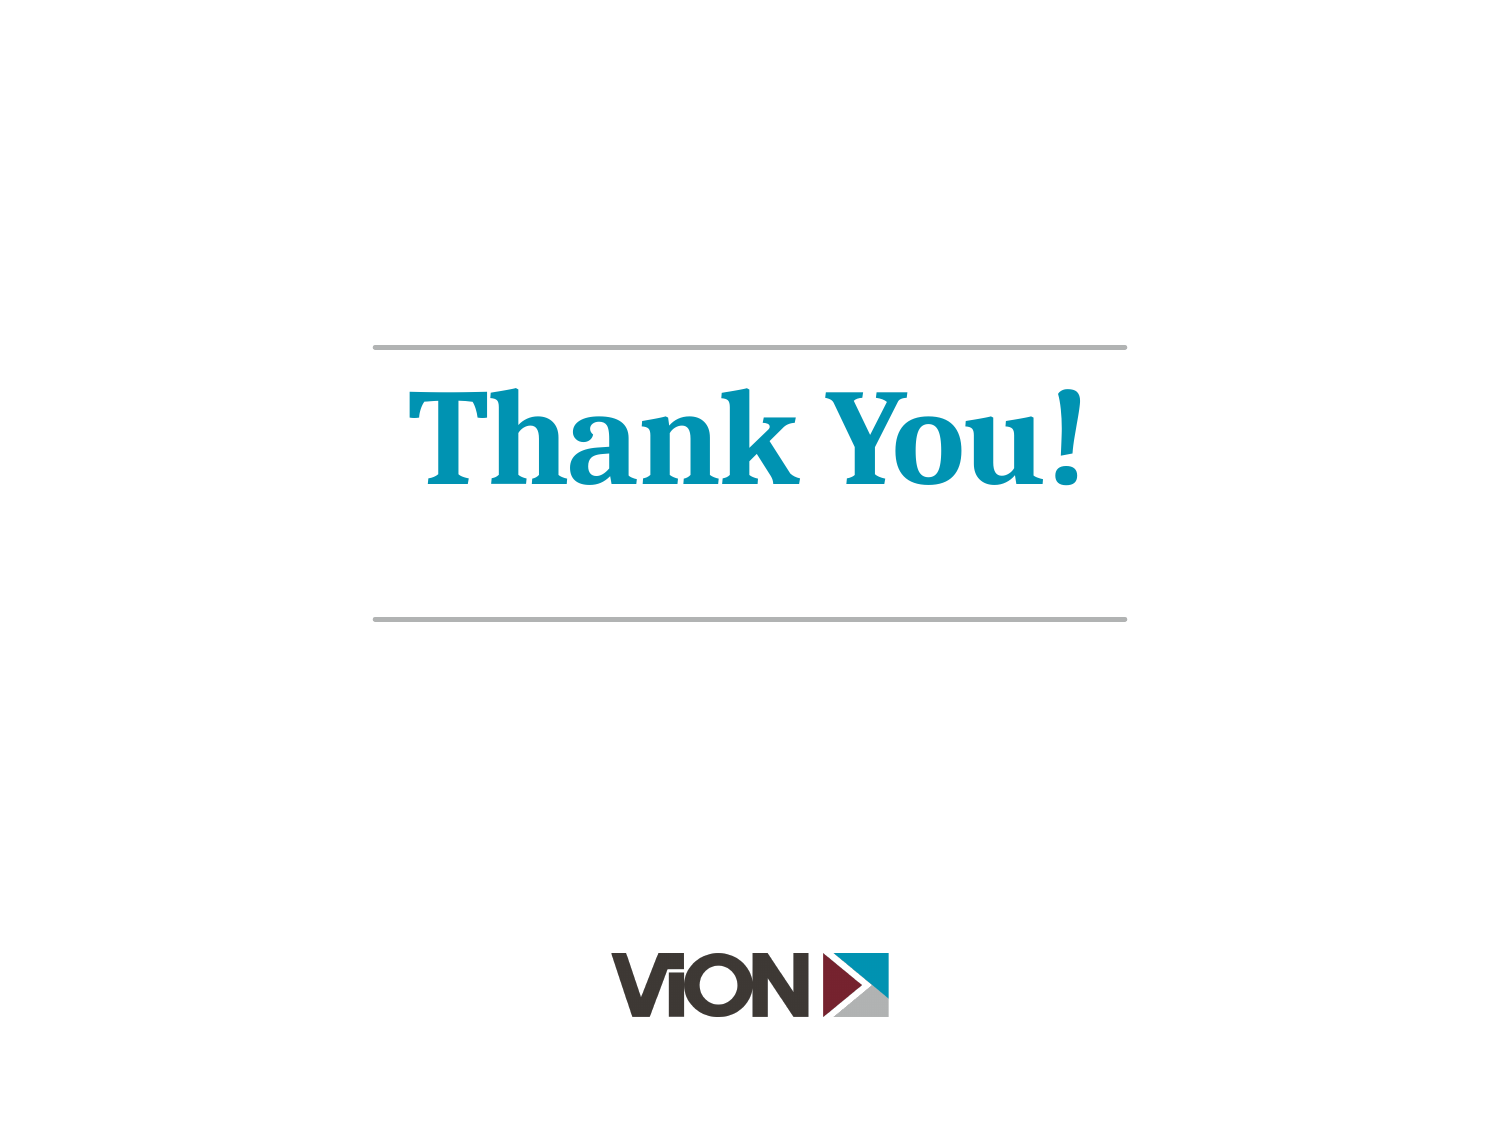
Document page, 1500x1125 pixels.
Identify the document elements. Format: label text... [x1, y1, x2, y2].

title Thank You! [112, 349, 1388, 531]
